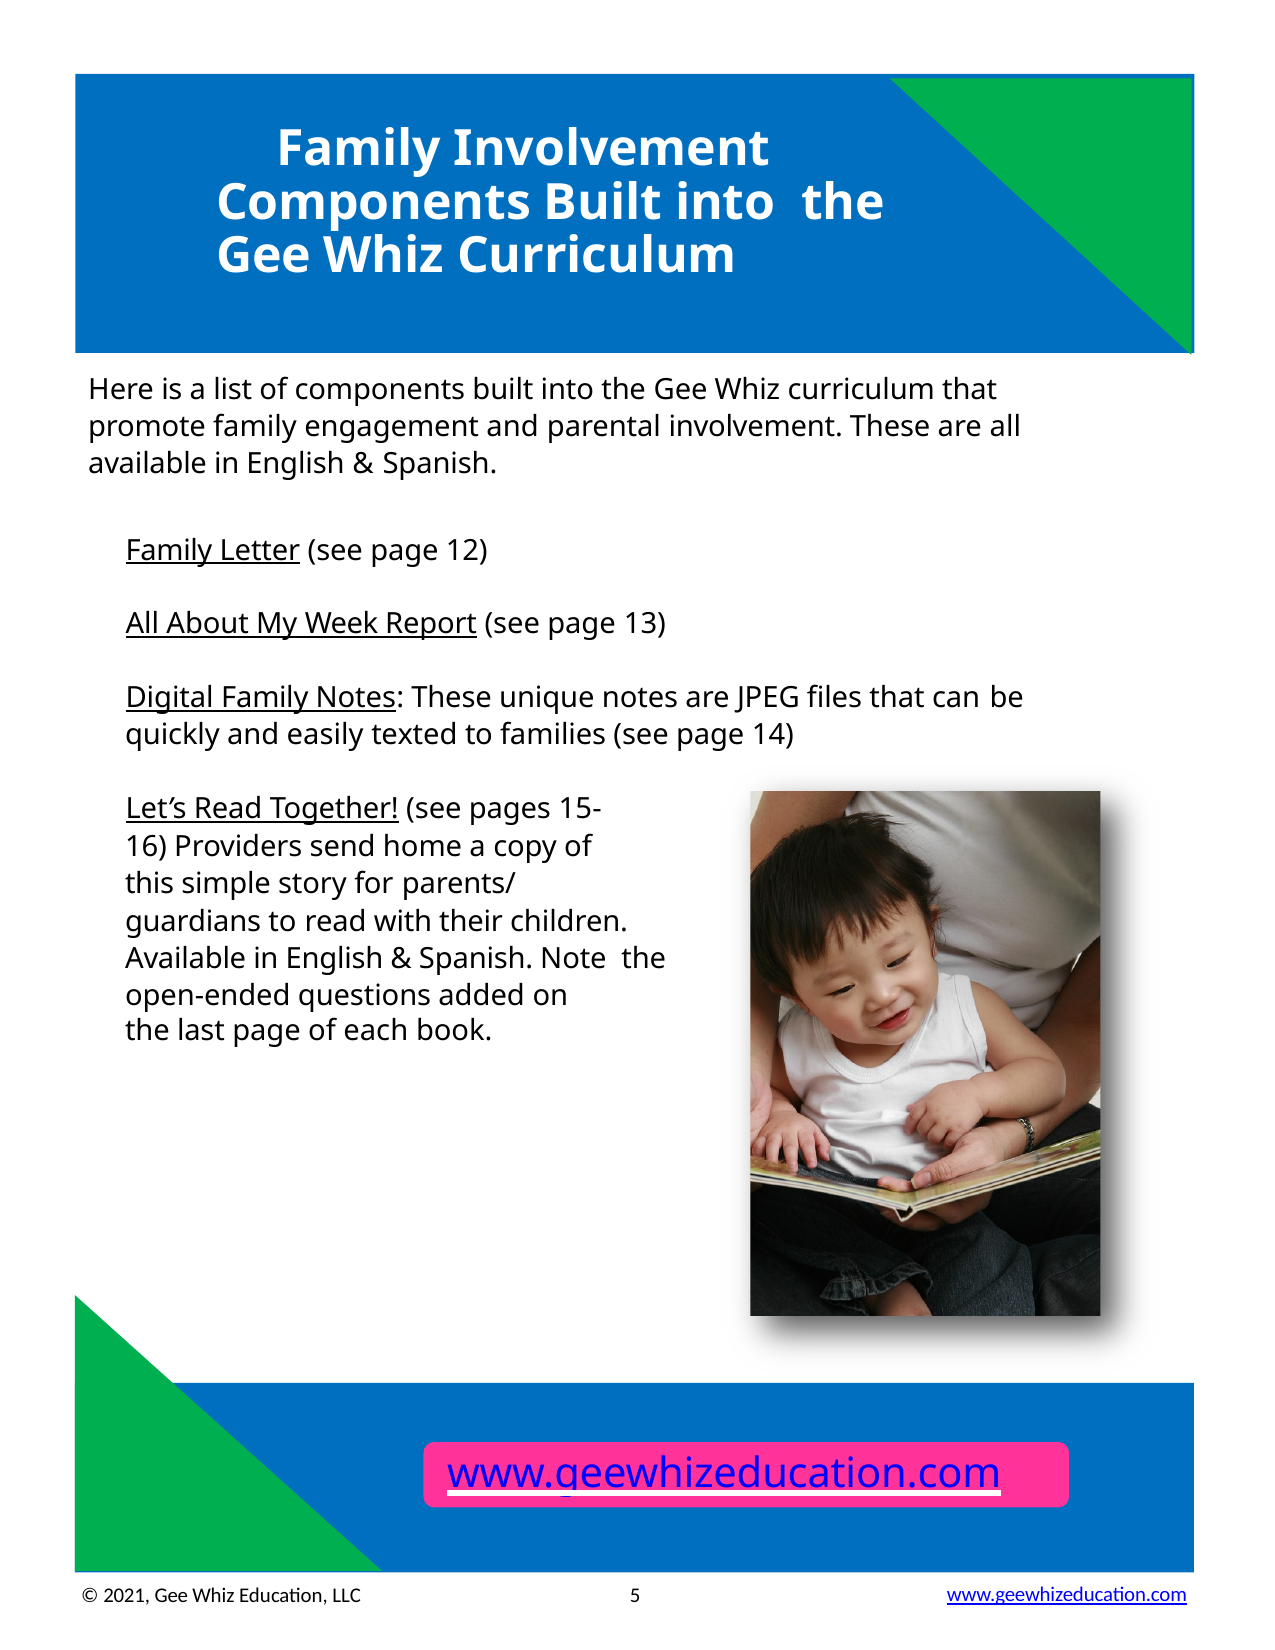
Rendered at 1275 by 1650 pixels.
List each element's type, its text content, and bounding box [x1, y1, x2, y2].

text_box www.geewhizeducation.com [74, 1443, 1194, 1503]
text_box [425, 1503, 1067, 1508]
text_box [74, 1503, 383, 1571]
slide_number 10 [623, 1584, 657, 1650]
footer © 2021, Gee Whiz Education, LLC [78, 1584, 367, 1650]
text_box www.geewhizeducation.com [944, 1584, 1195, 1607]
text_box [74, 1294, 240, 1443]
text_box [750, 791, 1101, 1317]
text_box [173, 1382, 1194, 1443]
text_box Here is a list of components built into the Gee Whiz curriculum that promote family engagement and parental involvement. These are all available in English & Spanish. Family Letter (see page 12) All About My Week Report (see page 13) Digital Family Notes: These unique notes are JPEG files that can be quickly and easily texted to families (see page 14) Let’s Read Together! (see pages 15- 16) Providers send home a copy of this simple story for parents/ guardians to read with their children. Available in English & Spanish. Note the open-ended questions added on the last page of each book. [85, 366, 1115, 1047]
text_box [889, 78, 1192, 356]
title Family Involvement Components Built into the Gee Whiz Curriculum [74, 114, 1201, 399]
text_box [74, 1503, 1194, 1573]
text_box [722, 765, 1160, 1374]
